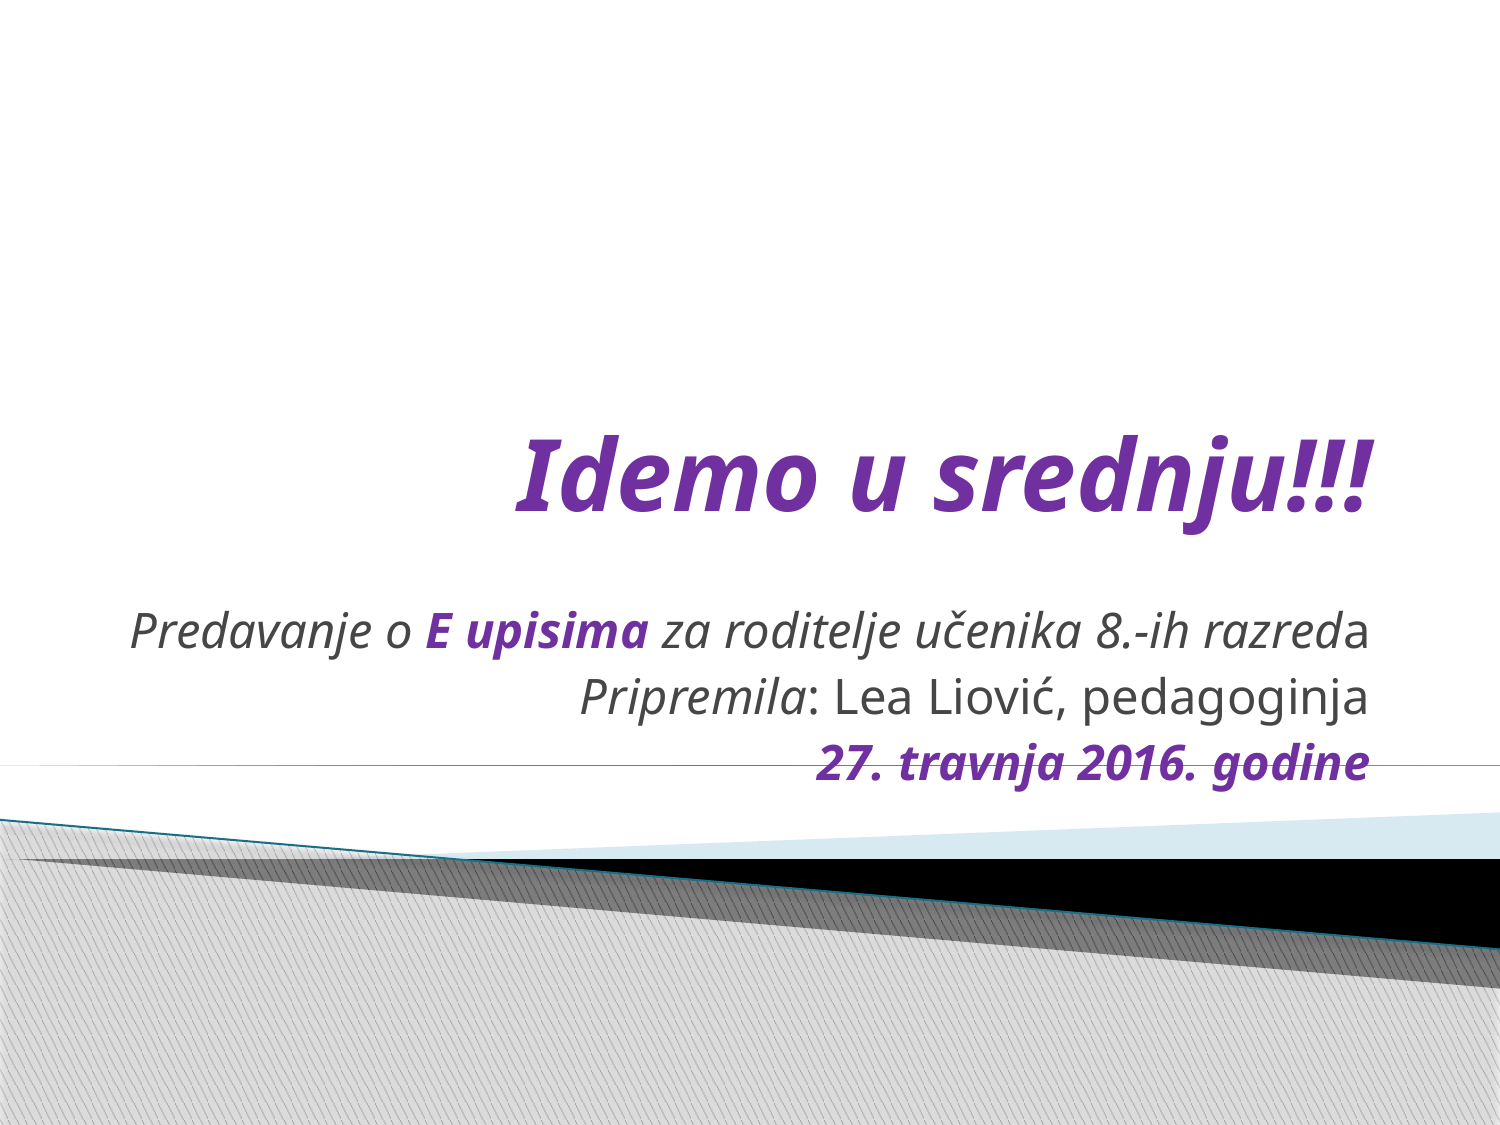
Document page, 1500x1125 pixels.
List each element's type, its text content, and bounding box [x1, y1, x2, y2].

picture [5, 859, 1500, 989]
title Idemo u srednju!!! [112, 184, 1388, 539]
subtitle Predavanje o E upisima za roditelje učenika 8.-ih razreda Pripremila: Lea Liović, pedagoginja 27. travnja 2016. godine [112, 592, 1388, 858]
